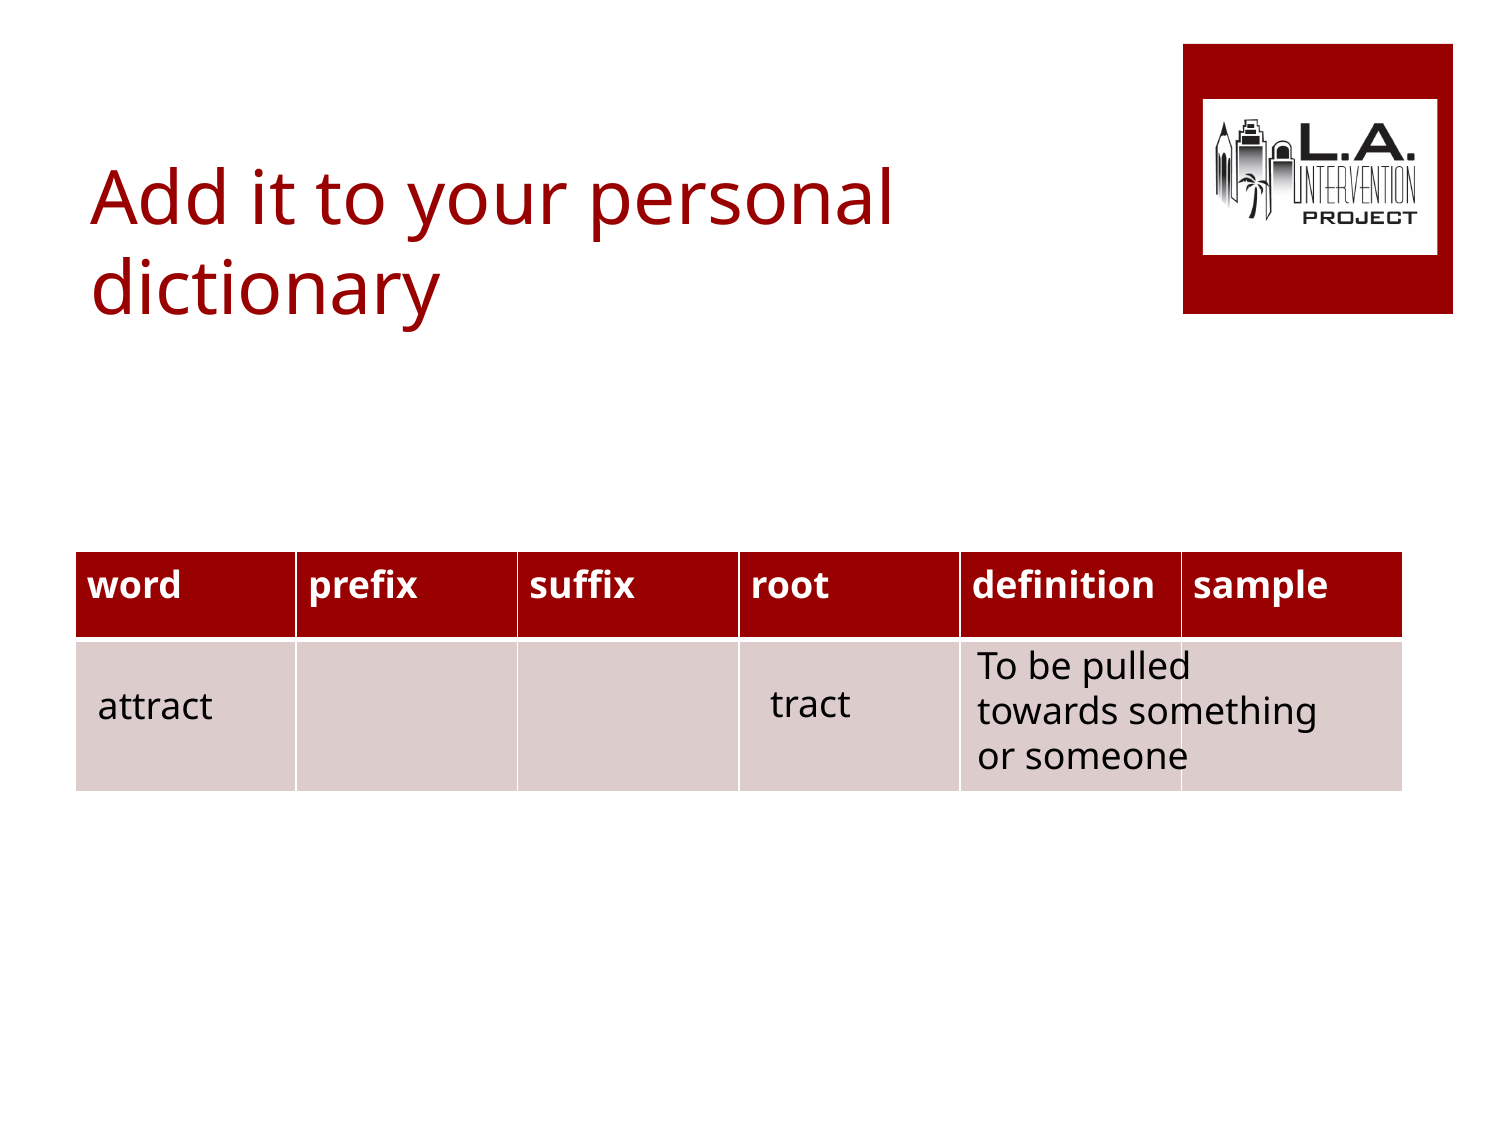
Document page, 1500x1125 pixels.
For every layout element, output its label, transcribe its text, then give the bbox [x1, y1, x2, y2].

picture [1202, 99, 1438, 255]
table_cell [76, 642, 295, 791]
table_header suffix [518, 552, 738, 637]
table_cell [518, 642, 738, 791]
table_header prefix [297, 552, 517, 637]
text_box To be pulled towards something or someone [962, 634, 1334, 785]
text_box tract [755, 672, 866, 733]
text_box attract [82, 674, 228, 735]
table_header sample [1182, 552, 1402, 637]
table_cell [740, 642, 959, 791]
table_cell [961, 642, 1181, 791]
title Add it to your personal dictionary [75, 149, 1143, 338]
table_header word [76, 552, 295, 637]
table_header definition [961, 552, 1181, 637]
table_header root [740, 552, 959, 637]
table_cell [1182, 642, 1402, 791]
table_cell [297, 642, 517, 791]
